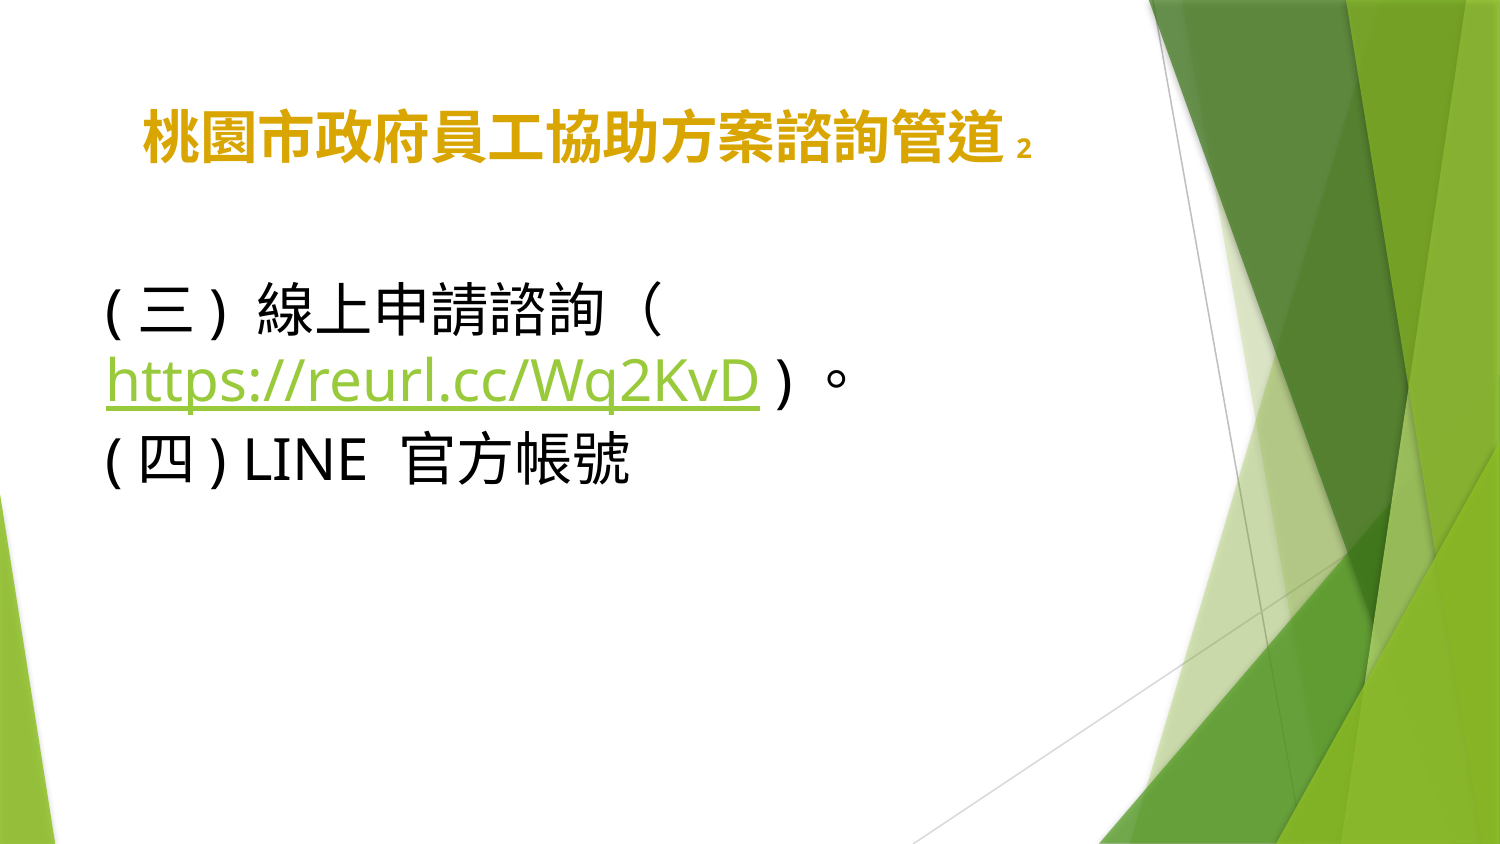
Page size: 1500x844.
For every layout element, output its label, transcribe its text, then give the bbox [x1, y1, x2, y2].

text_box 桃園市政府員工協助方案諮詢管道2 [128, 93, 1186, 218]
text_box (三) 線上申請諮詢（ https://reurl.cc/Wq2KvD )。 (四) LINE 官方帳號 [90, 265, 1199, 500]
